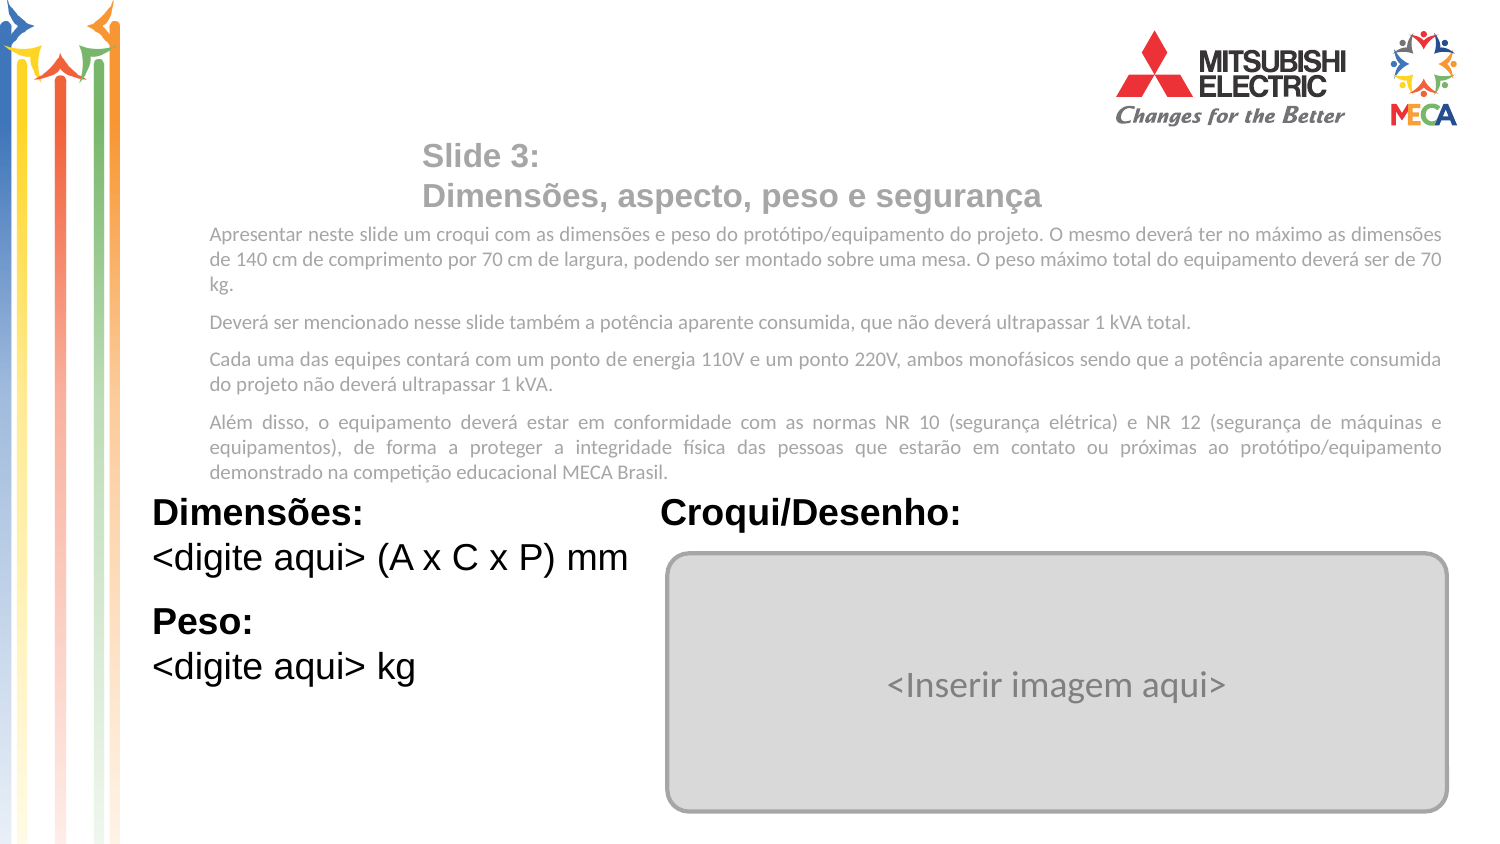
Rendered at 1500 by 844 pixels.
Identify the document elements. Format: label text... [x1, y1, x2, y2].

text_box Slide 3: Dimensões, aspecto, peso e segurança [407, 126, 1458, 199]
text_box Dimensões: <digite aqui> (A x C x P) mm Peso: <digite aqui> kg [137, 480, 645, 554]
subtitle Apresentar neste slide um croqui com as dimensões e peso do protótipo/equipamento do projeto. O mesmo deverá ter no máximo as dimensões de 140 cm de comprimento por 70 cm de largura, podendo ser montado sobre uma mesa. O peso máximo total do equipamento deverá ser de 70 kg. Deverá ser mencionado nesse slide também a potência aparente consumida, que não deverá ultrapassar 1 kVA total. Cada uma das equipes contará com um ponto de energia 110V e um ponto 220V, ambos monofásicos sendo que a potência aparente consumida do projeto não deverá ultrapassar 1 kVA. Além disso, o equipamento deverá estar em conformidade com as normas NR 10 (segurança elétrica) e NR 12 (segurança de máquinas e equipamentos), de forma a proteger a integridade física das pessoas que estarão em contato ou próximas ao protótipo/equipamento demonstrado na competição educacional MECA Brasil. [194, 213, 1458, 368]
text_box <Inserir imagem aqui> [665, 551, 1450, 814]
text_box Croqui/Desenho: [645, 480, 1500, 554]
picture [0, 0, 120, 844]
